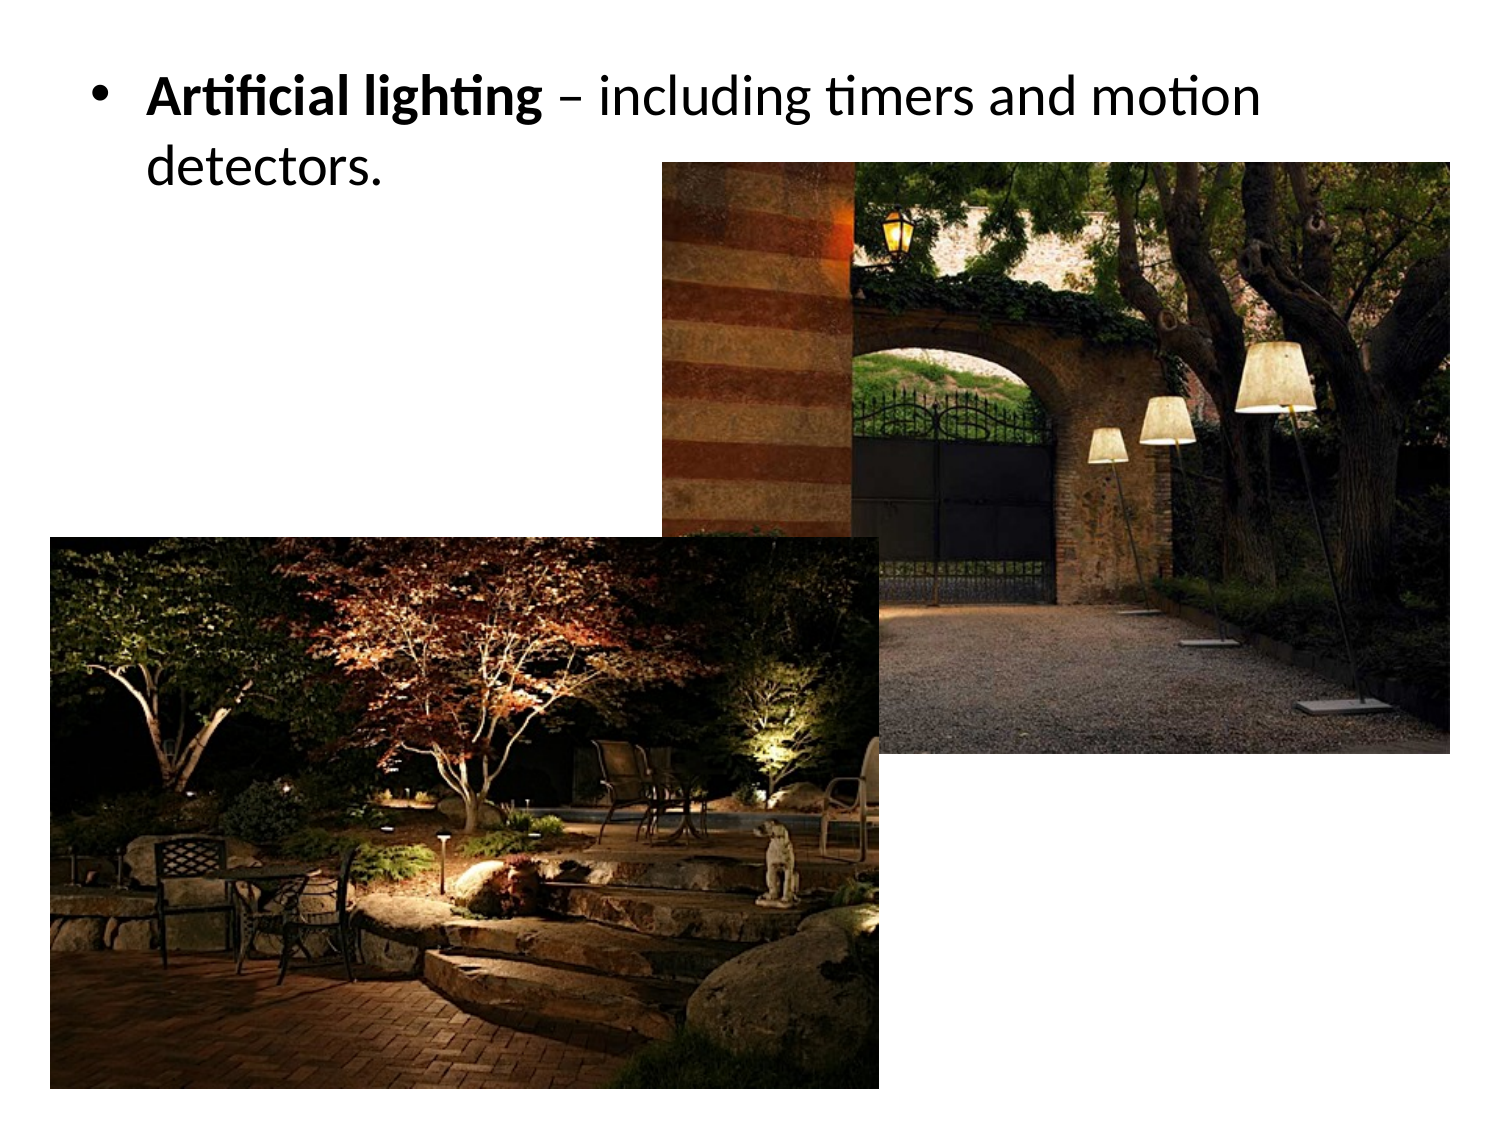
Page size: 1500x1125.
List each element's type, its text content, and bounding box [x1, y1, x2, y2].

picture [49, 162, 1451, 1090]
list Artificial lighting – including timers and motion detectors. [75, 50, 1425, 225]
